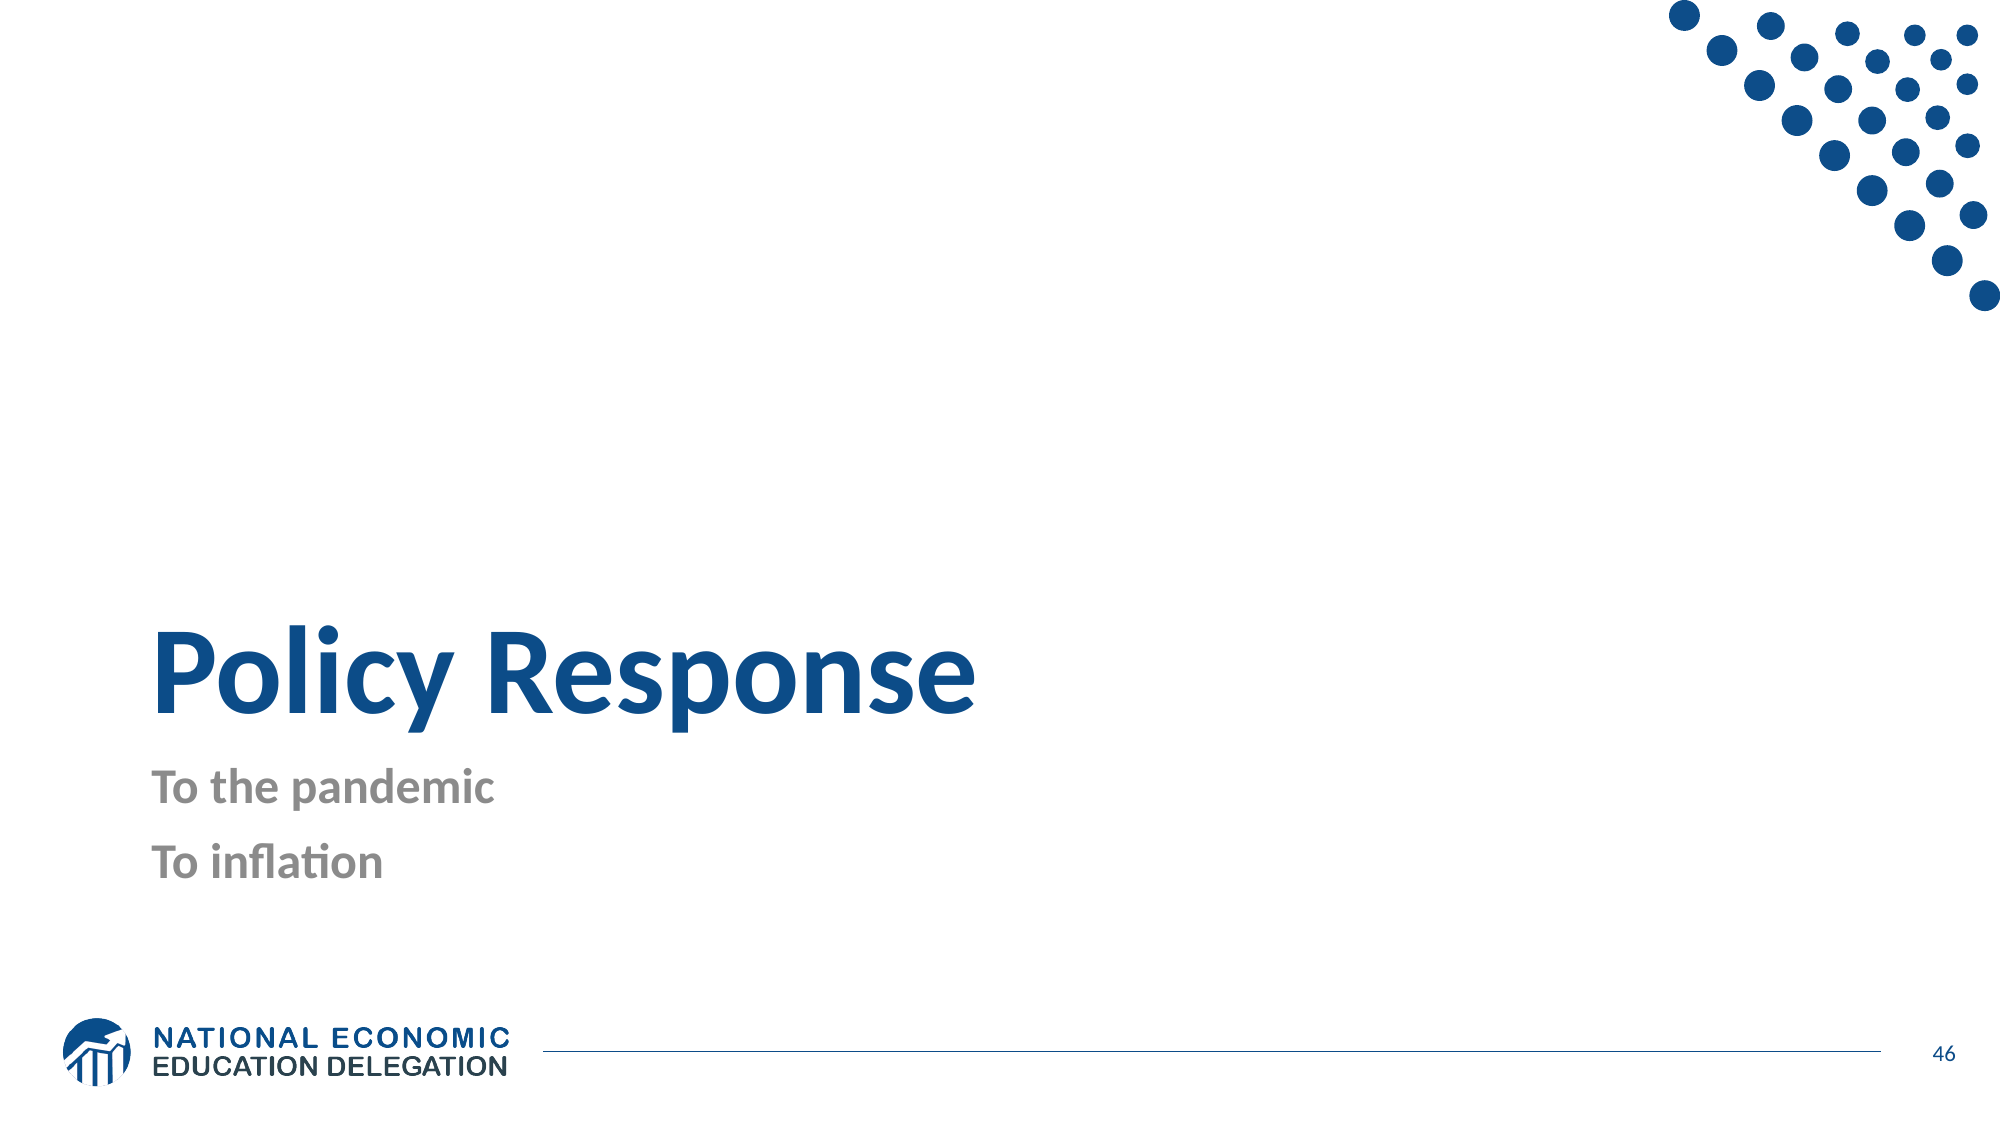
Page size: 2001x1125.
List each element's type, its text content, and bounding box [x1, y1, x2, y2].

title Policy Response [136, 280, 1862, 749]
list To the pandemic To inflation [136, 752, 1862, 999]
slide_number 46 [1521, 1022, 1972, 1082]
picture [55, 1013, 520, 1091]
